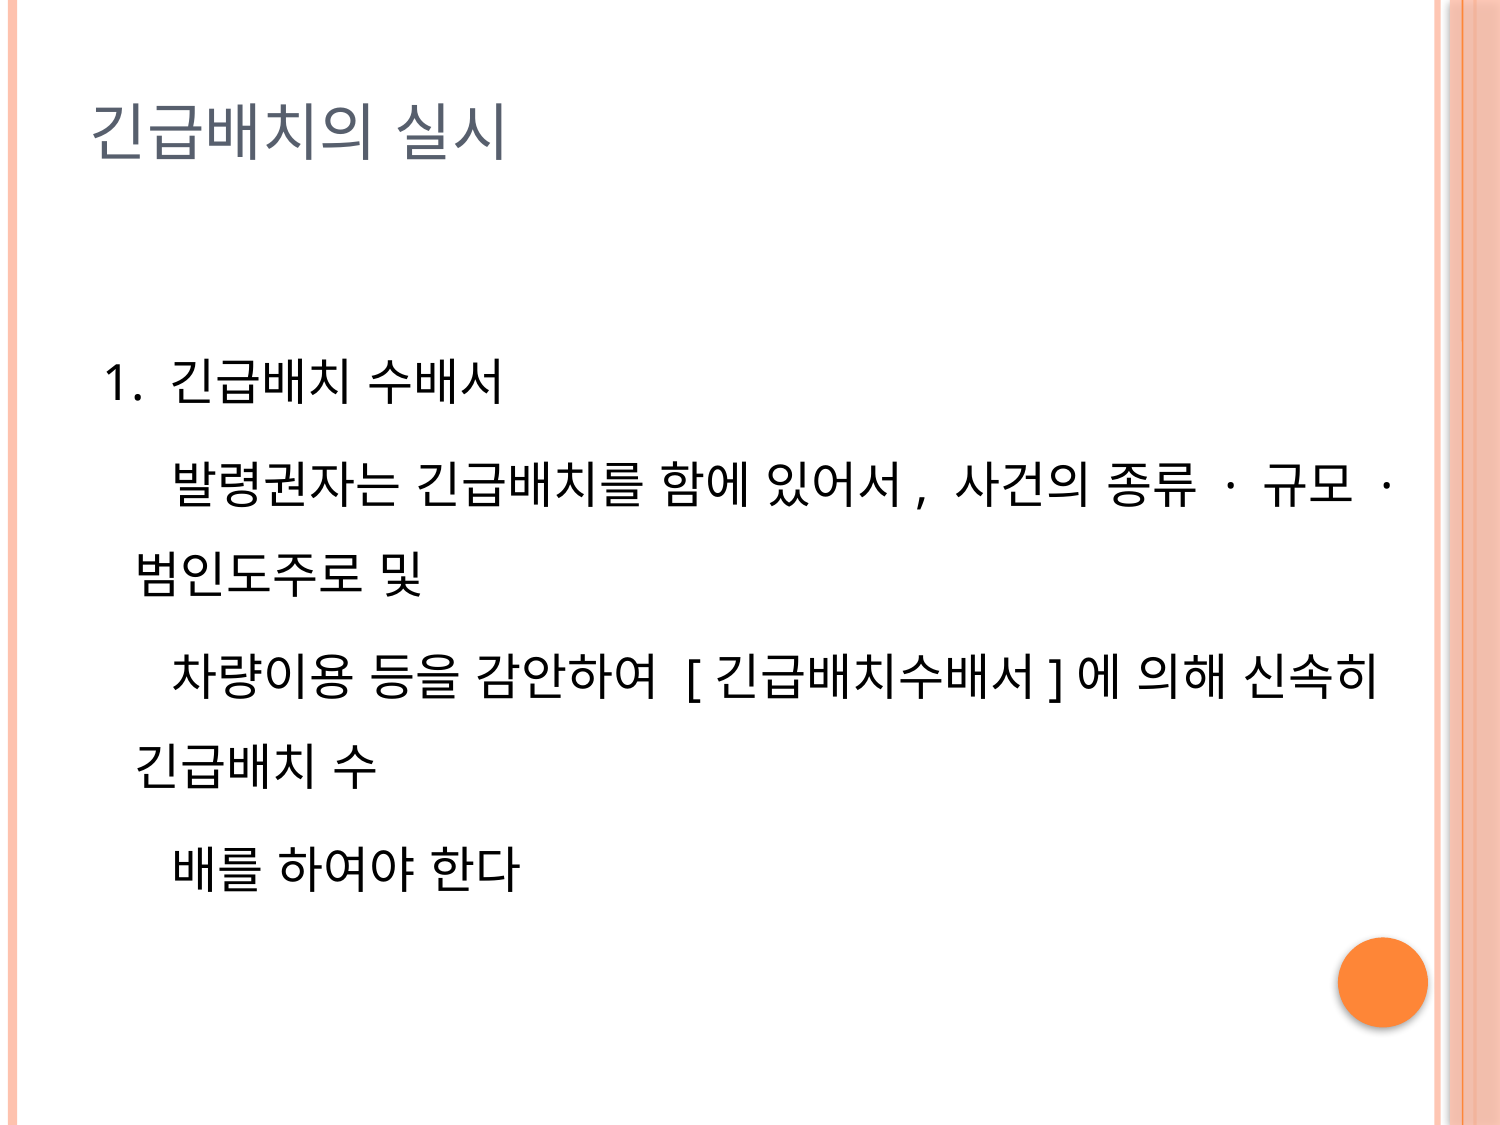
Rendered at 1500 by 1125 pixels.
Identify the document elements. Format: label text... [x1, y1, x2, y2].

title 긴급배치의 실시 [75, 45, 1300, 176]
list 1. 긴급배치 수배서 발령권자는 긴급배치를 함에 있어서, 사건의 종류 · 규모 · 범인도주로 및 차량이용 등을 감안하여 [긴급배치수배서]에 의해 신속히 긴급배치 수 배를 하여야 한다 [75, 210, 1442, 1062]
